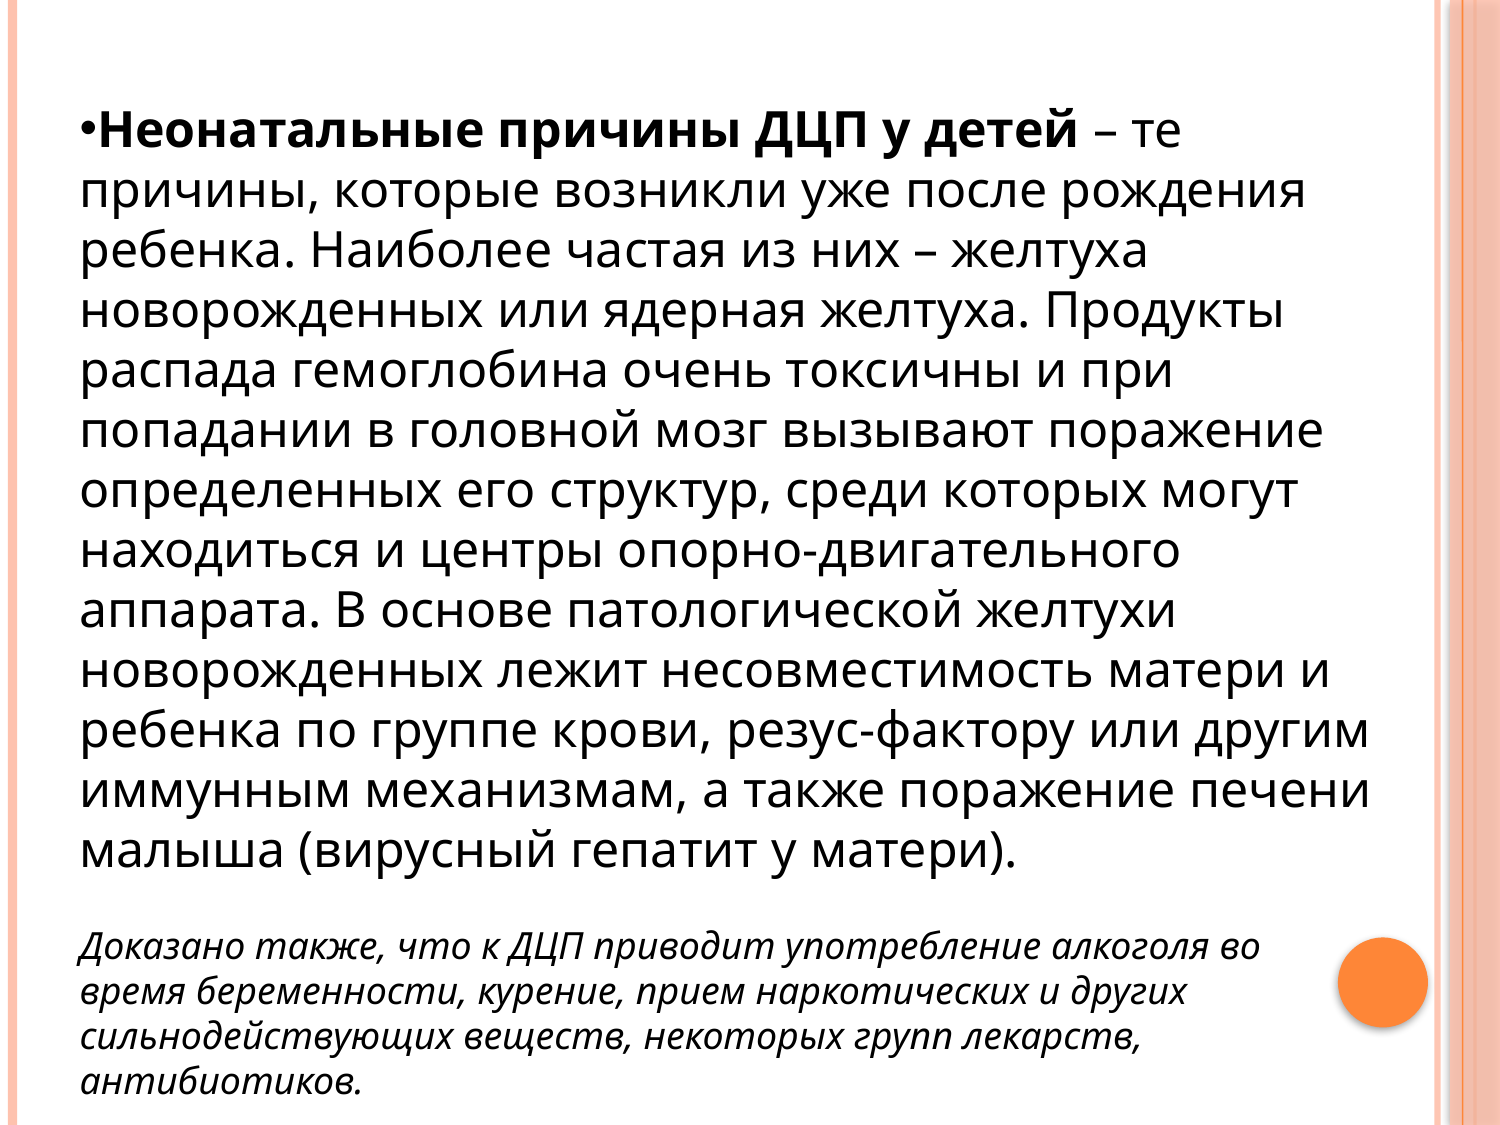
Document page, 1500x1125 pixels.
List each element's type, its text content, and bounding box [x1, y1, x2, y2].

text_box Неонатальные причины ДЦП у детей – те причины, которые возникли уже после рождения ребенка. Наиболее частая из них – желтуха новорожденных или ядерная желтуха. Продукты распада гемоглобина очень токсичны и при попадании в головной мозг вызывают поражение определенных его структур, среди которых могут находиться и центры опорно-двигательного аппарата. В основе патологической желтухи новорожденных лежит несовместимость матери и ребенка по группе крови, резус-фактору или другим иммунным механизмам, а также поражение печени малыша (вирусный гепатит у матери). Доказано также, что к ДЦП приводит употребление алкоголя во время беременности, курение, прием наркотических и других сильнодействующих веществ, некоторых групп лекарств, антибиотиков. [64, 89, 1388, 1110]
